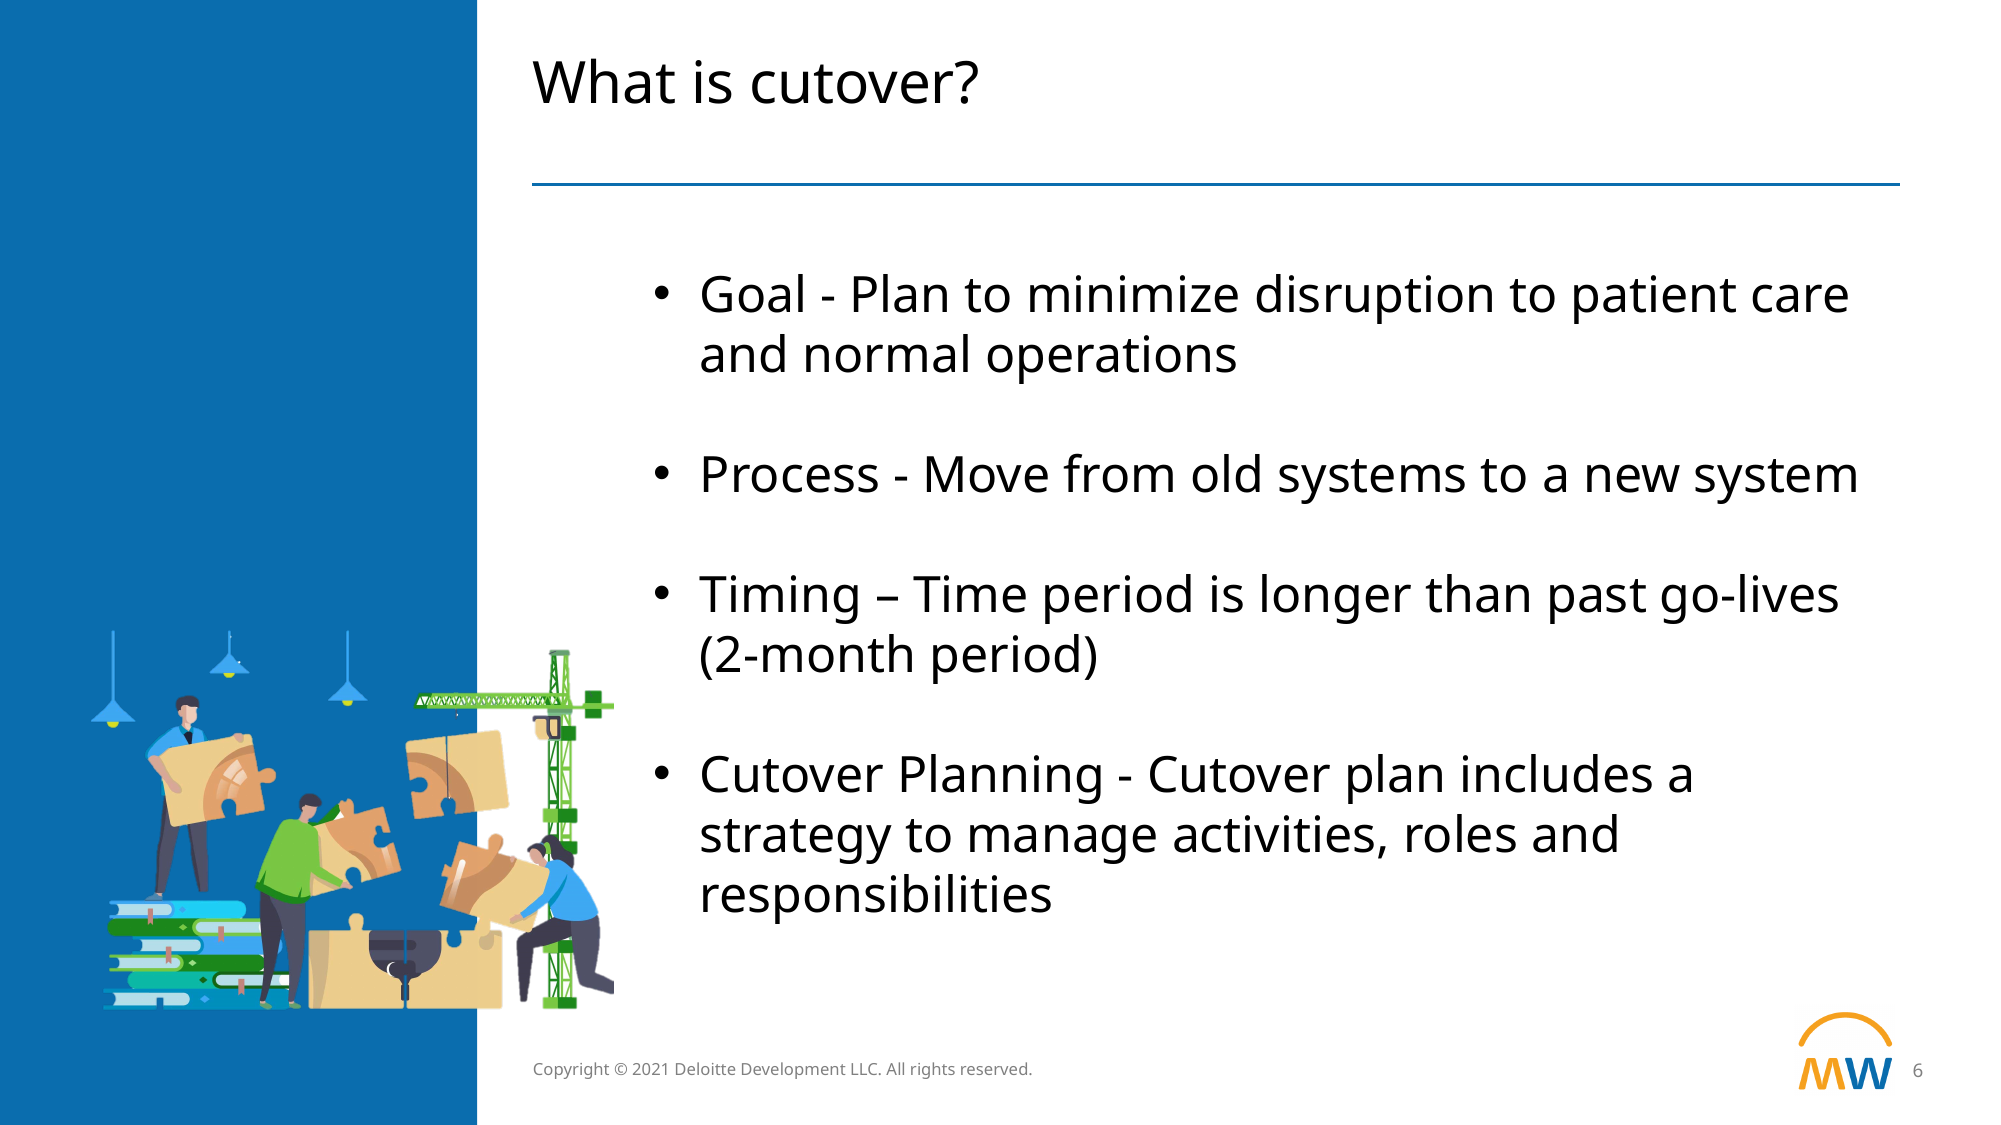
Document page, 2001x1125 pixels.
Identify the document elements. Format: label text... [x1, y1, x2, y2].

picture [1794, 1004, 1895, 1096]
text_box Goal - Plan to minimize disruption to patient care and normal operations Process - Move from old systems to a new system Timing – Time period is longer than past go-lives (2-month period) Cutover Planning - Cutover plan includes a strategy to manage activities, roles and responsibilities [653, 254, 1901, 629]
title What is cutover? [532, 45, 1900, 170]
picture [83, 627, 654, 1012]
